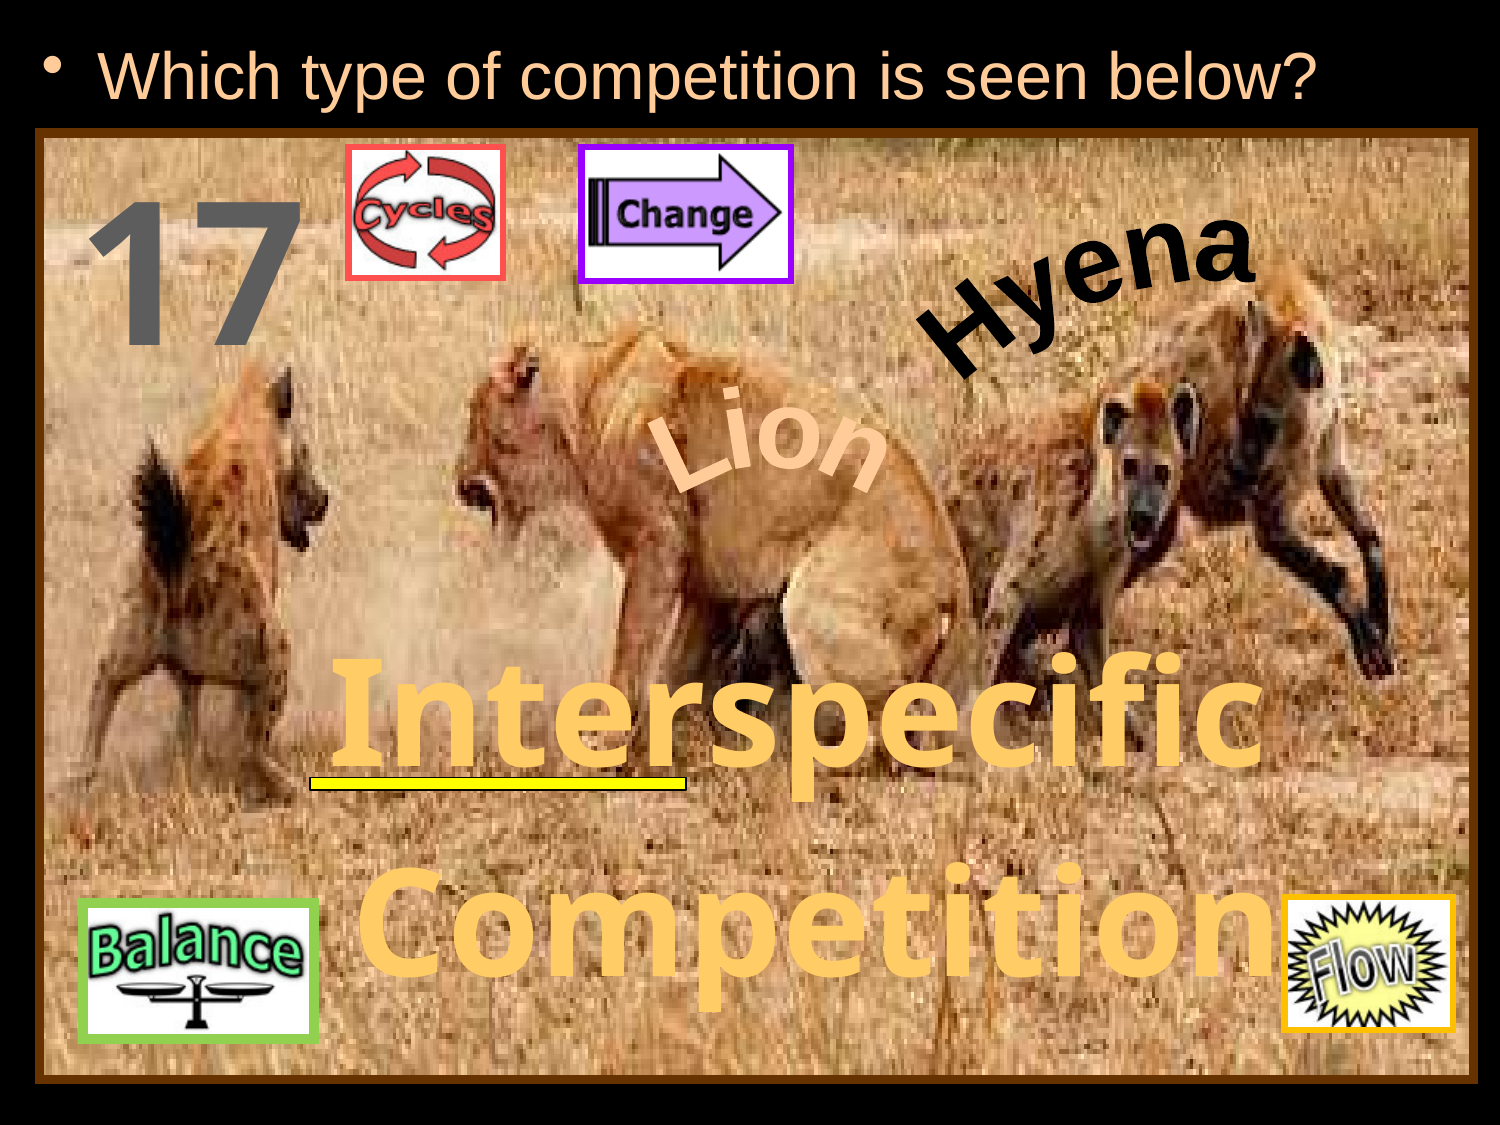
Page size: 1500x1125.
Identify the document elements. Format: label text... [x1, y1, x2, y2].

list Which type of competition is seen below? [26, 24, 1377, 993]
picture [43, 137, 1470, 1076]
